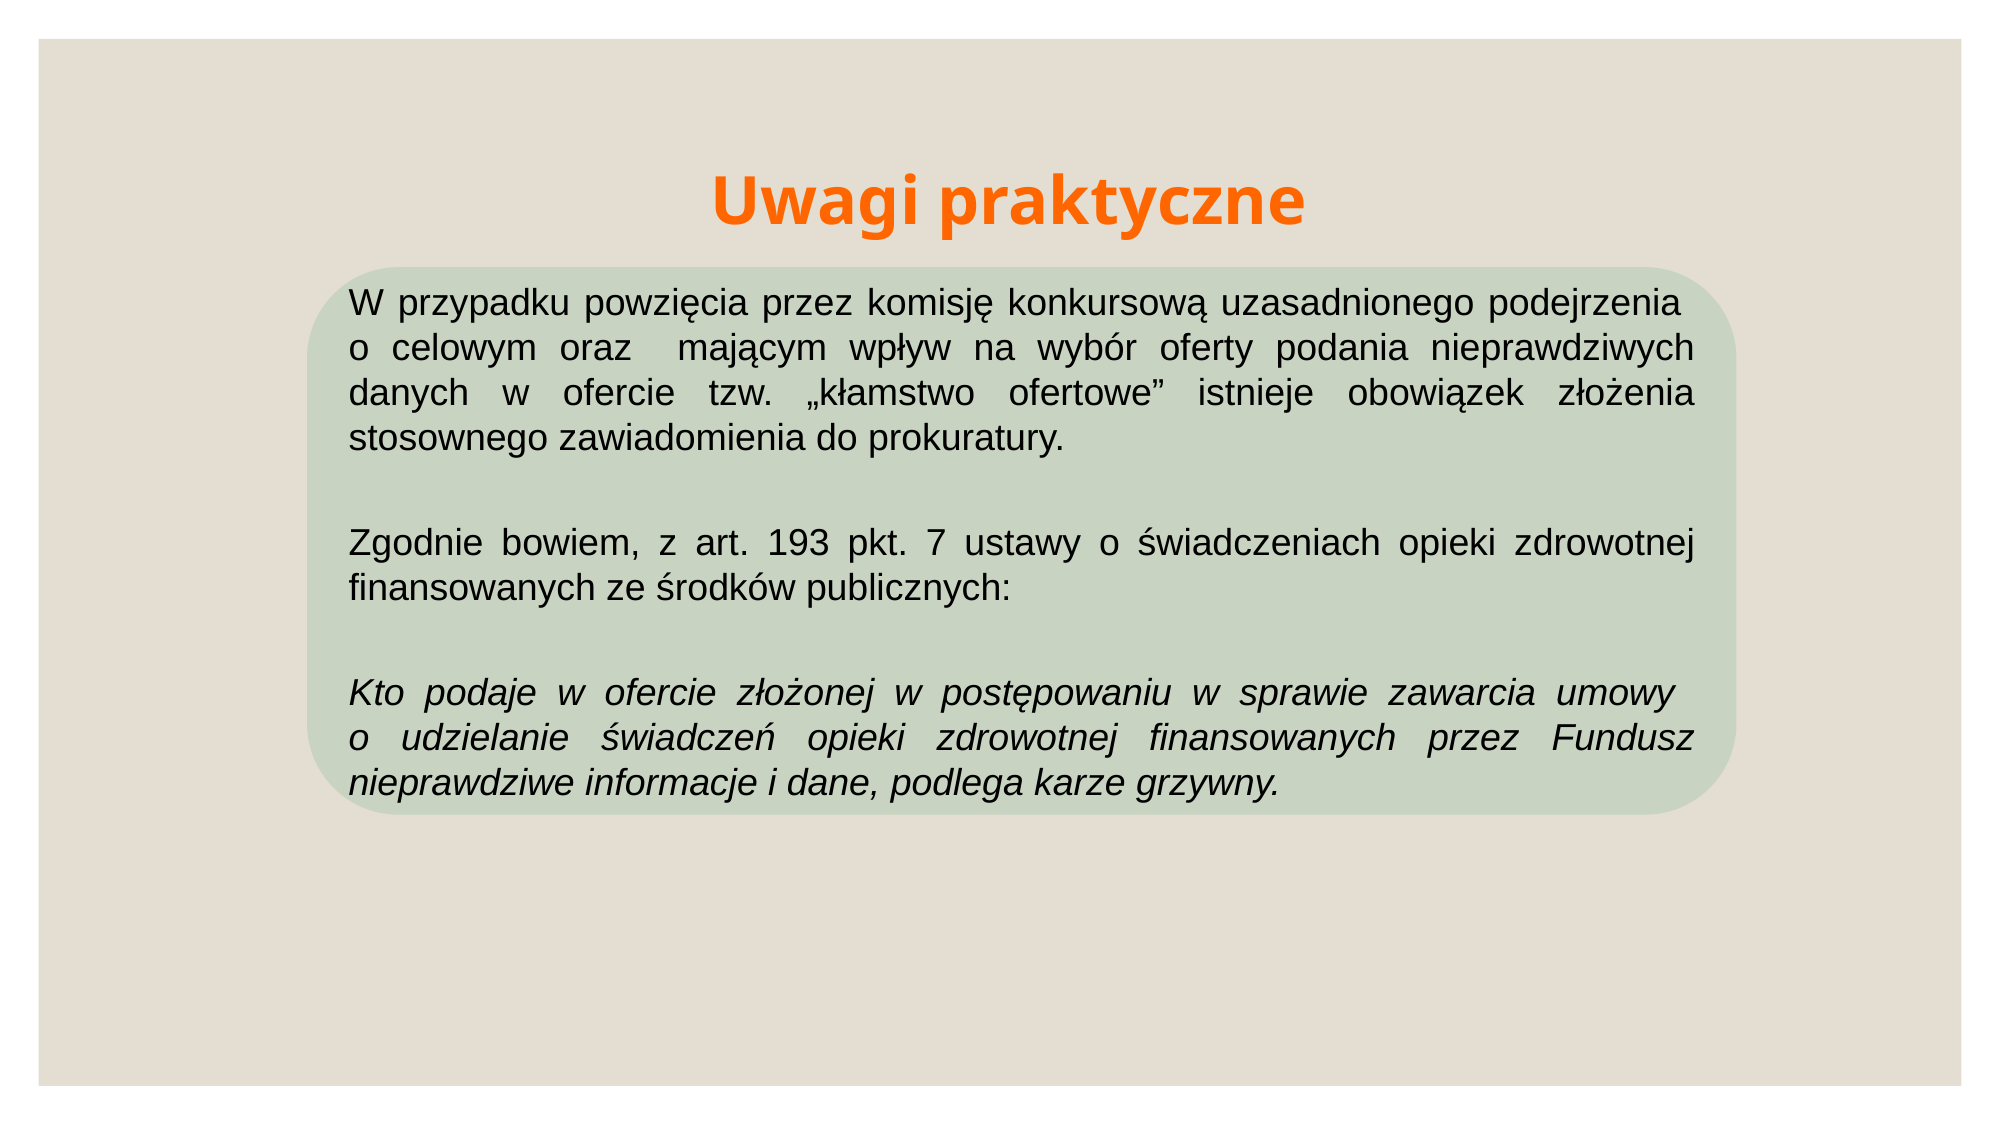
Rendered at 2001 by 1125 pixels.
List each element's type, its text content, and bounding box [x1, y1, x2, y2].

text_box W przypadku powzięcia przez komisję konkursową uzasadnionego podejrzenia o celowym oraz mającym wpływ na wybór oferty podania nieprawdziwych danych w ofercie tzw. „kłamstwo ofertowe” istnieje obowiązek złożenia stosownego zawiadomienia do prokuratury. Zgodnie bowiem, z art. 193 pkt. 7 ustawy o świadczeniach opieki zdrowotnej finansowanych ze środków publicznych: Kto podaje w ofercie złożonej w postępowaniu w sprawie zawarcia umowy o udzielanie świadczeń opieki zdrowotnej finansowanych przez Fundusz nieprawdziwe informacje i dane, podlega karze grzywny. [307, 267, 1737, 815]
text_box Uwagi praktyczne [385, 101, 1650, 256]
